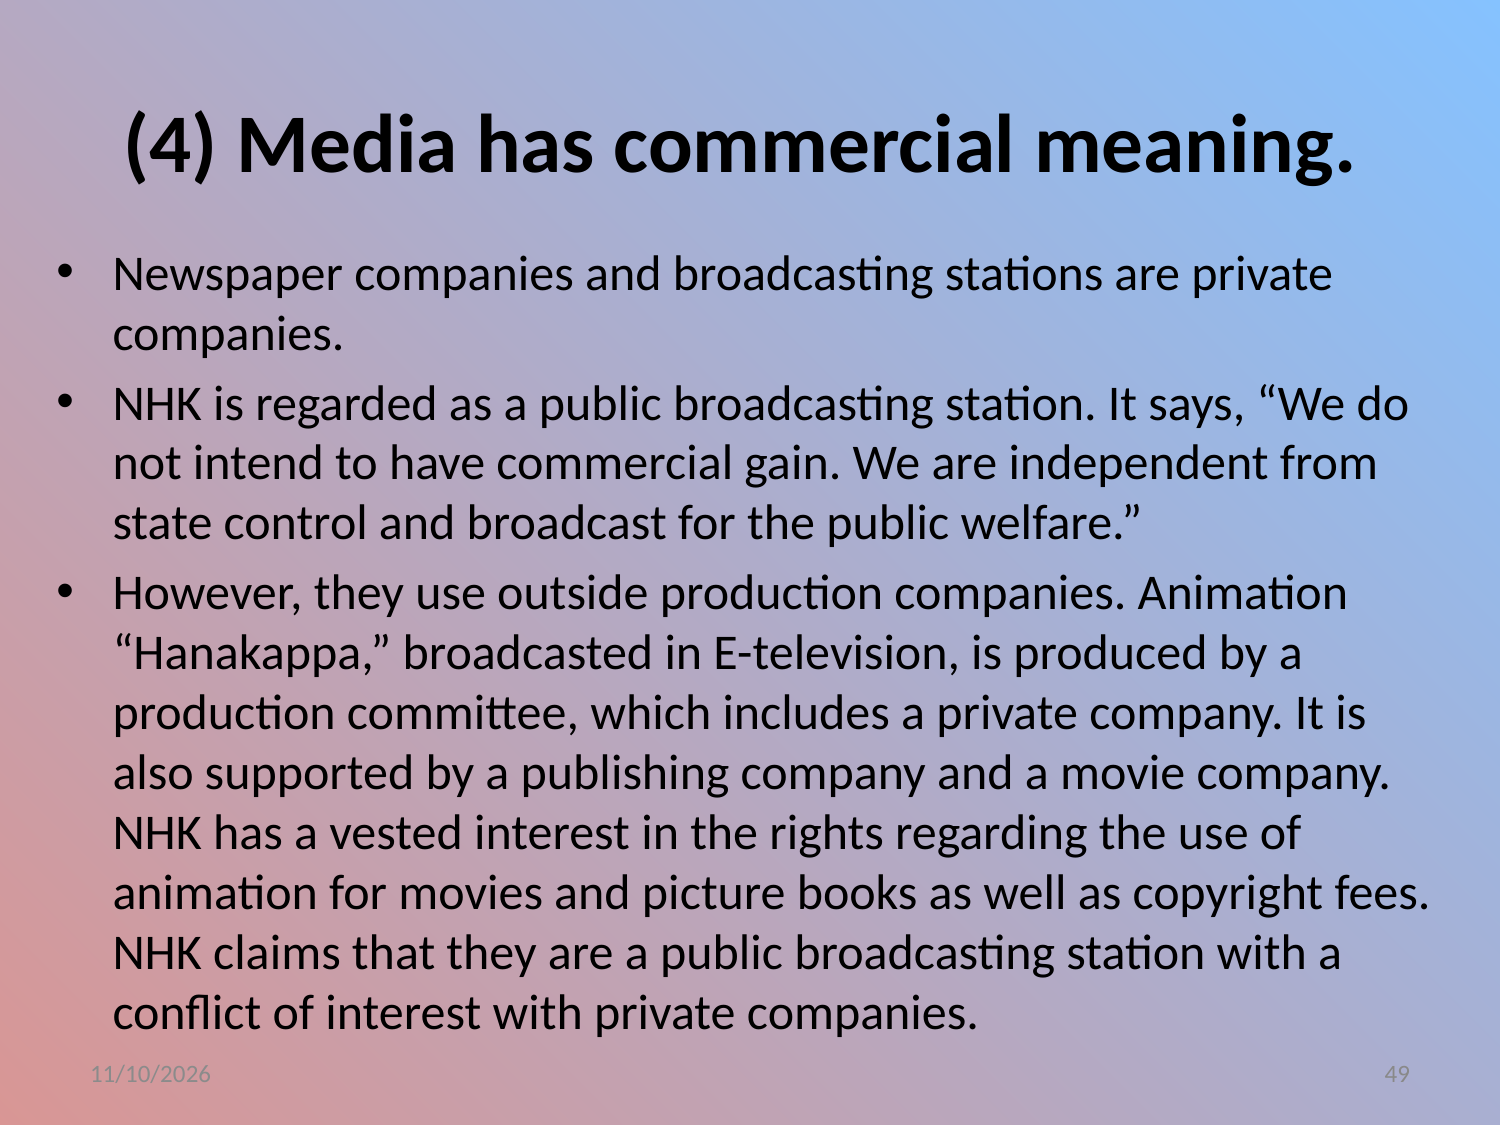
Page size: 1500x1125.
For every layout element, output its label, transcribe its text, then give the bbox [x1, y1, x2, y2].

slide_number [75, 1042, 425, 1103]
slide_number 49 [1074, 1042, 1425, 1103]
list Newspaper companies and broadcasting stations are private companies. NHK is regarded as a public broadcasting station. It says, “We do not intend to have commercial gain. We are independent from state control and broadcast for the public welfare.” However, they use outside production companies. Animation “Hanakappa,” broadcasted in E-television, is produced by a production committee, which includes a private company. It is also supported by a publishing company and a movie company. NHK has a vested interest in the rights regarding the use of animation for movies and picture books as well as copyright fees. NHK claims that they are a public broadcasting station with a conflict of interest with private companies. [41, 232, 1447, 1043]
title (4) Media has commercial meaning. [75, 45, 1425, 232]
